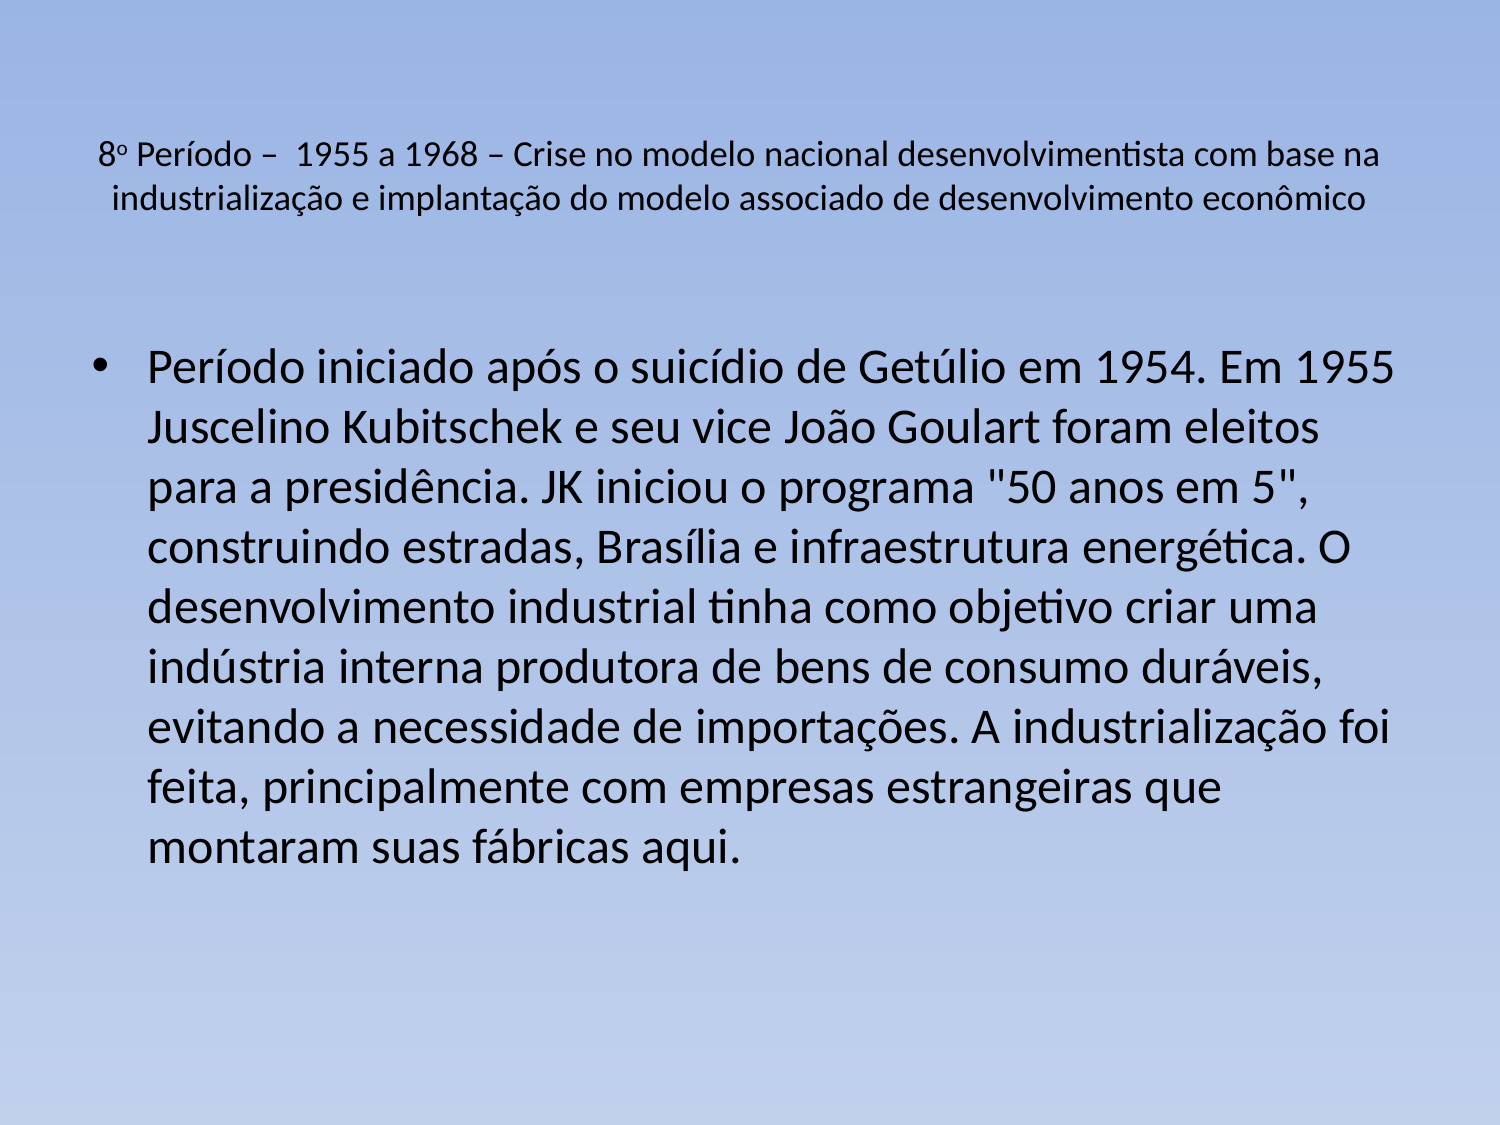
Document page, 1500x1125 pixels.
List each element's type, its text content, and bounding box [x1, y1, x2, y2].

list Período iniciado após o suicídio de Getúlio em 1954. Em 1955 Juscelino Kubitschek e seu vice João Goulart foram eleitos para a presidência. JK iniciou o programa "50 anos em 5", construindo estradas, Brasília e infraestrutura energética. O desenvolvimento industrial tinha como objetivo criar uma indústria interna produtora de bens de consumo duráveis, evitando a necessidade de importações. A industrialização foi feita, principalmente com empresas estrangeiras que montaram suas fábricas aqui. [76, 326, 1427, 1069]
title 8o Período – 1955 a 1968 – Crise no modelo nacional desenvolvimentista com base na industrialização e implantação do modelo associado de desenvolvimento econômico [64, 101, 1415, 290]
